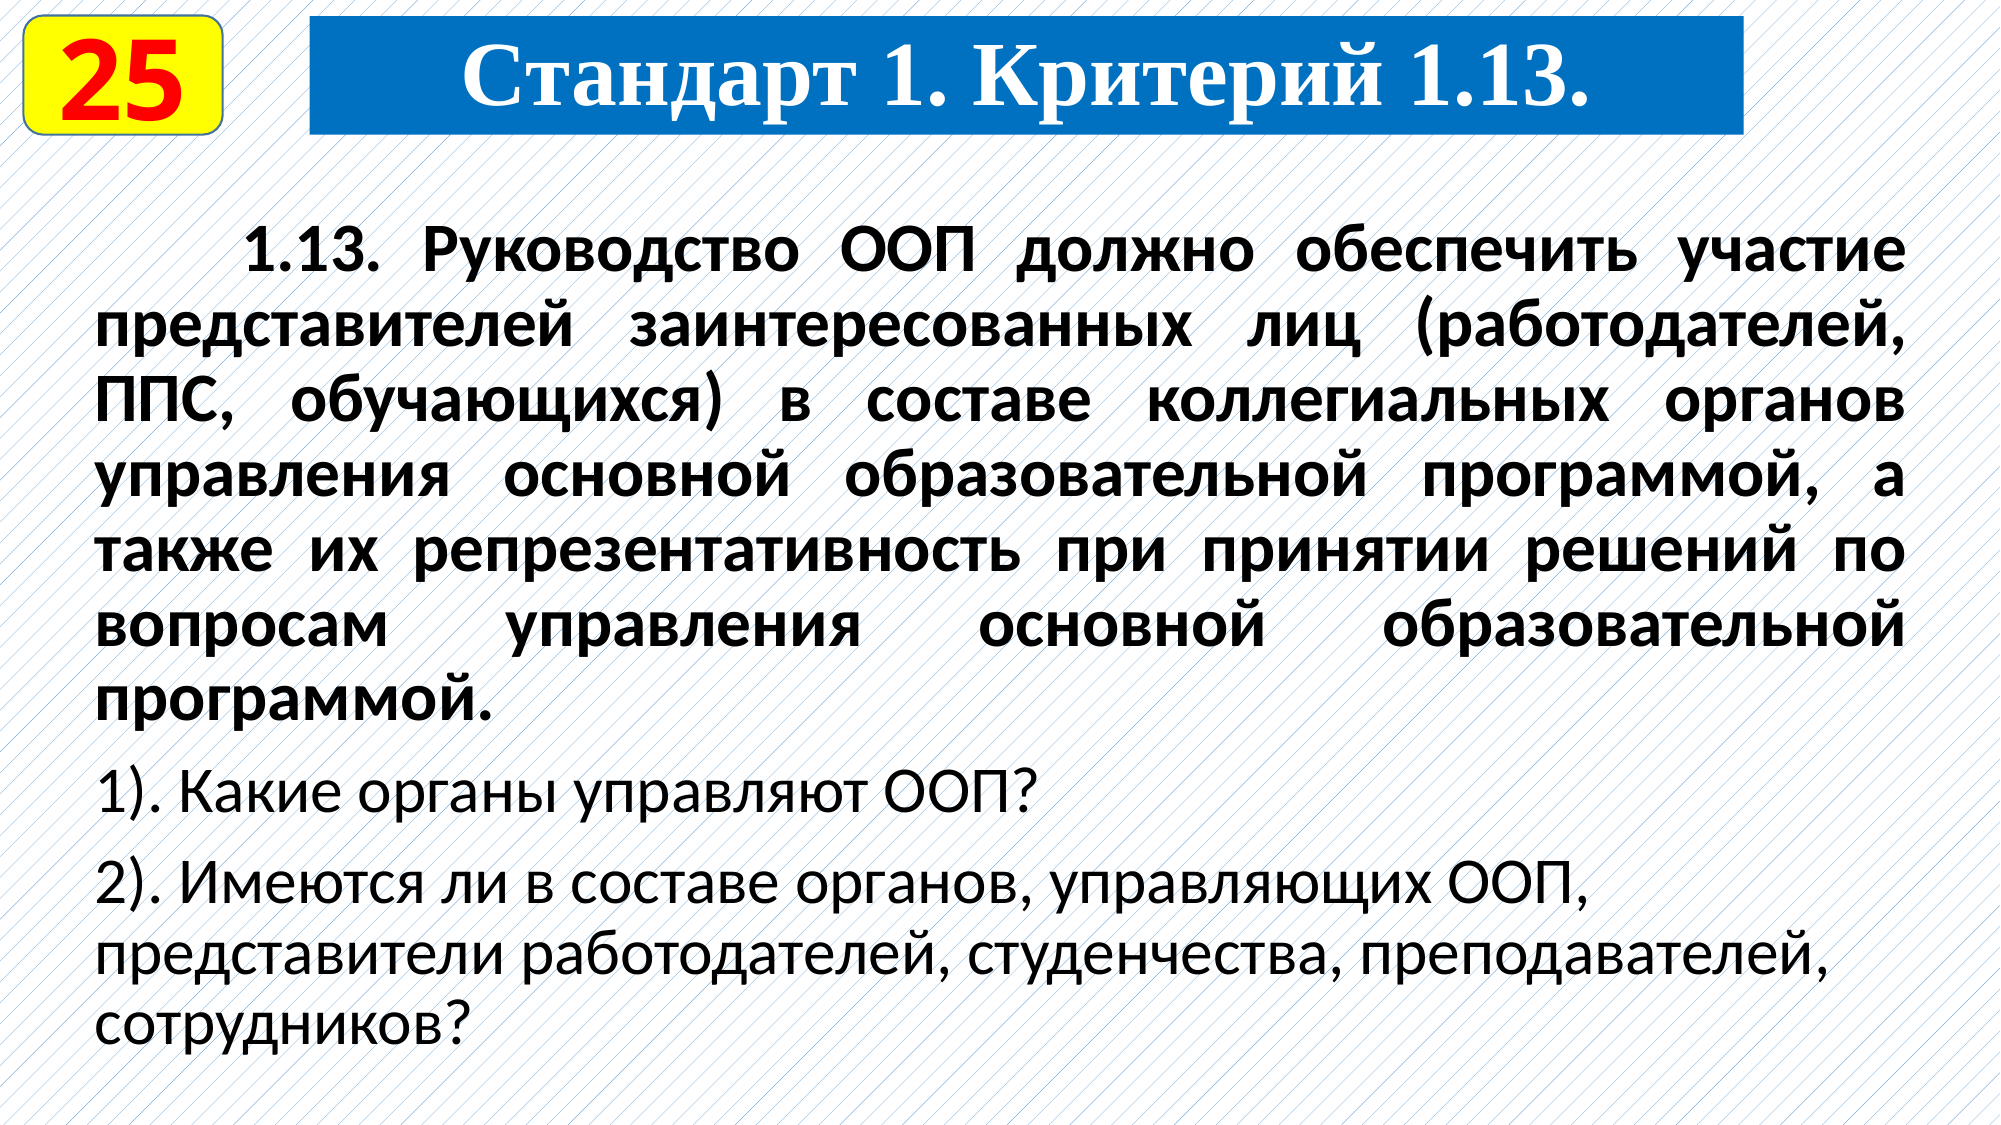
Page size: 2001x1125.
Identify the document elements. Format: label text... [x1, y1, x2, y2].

list 1.13. Руководство ООП должно обеспечить участие представителей заинтересованных лиц (работодателей, ППС, обучающихся) в составе коллегиальных органов управления основной образовательной программой, а также их репрезентативность при принятии решений по вопросам управления основной образовательной программой. 1). Какие органы управляют ООП? 2). Имеются ли в составе органов, управляющих ООП, представители работодателей, студенчества, преподавателей, сотрудников? [79, 204, 1923, 1073]
text_box Стандарт 1. Критерий 1.13. [309, 16, 1744, 135]
text_box 25 [22, 14, 224, 136]
